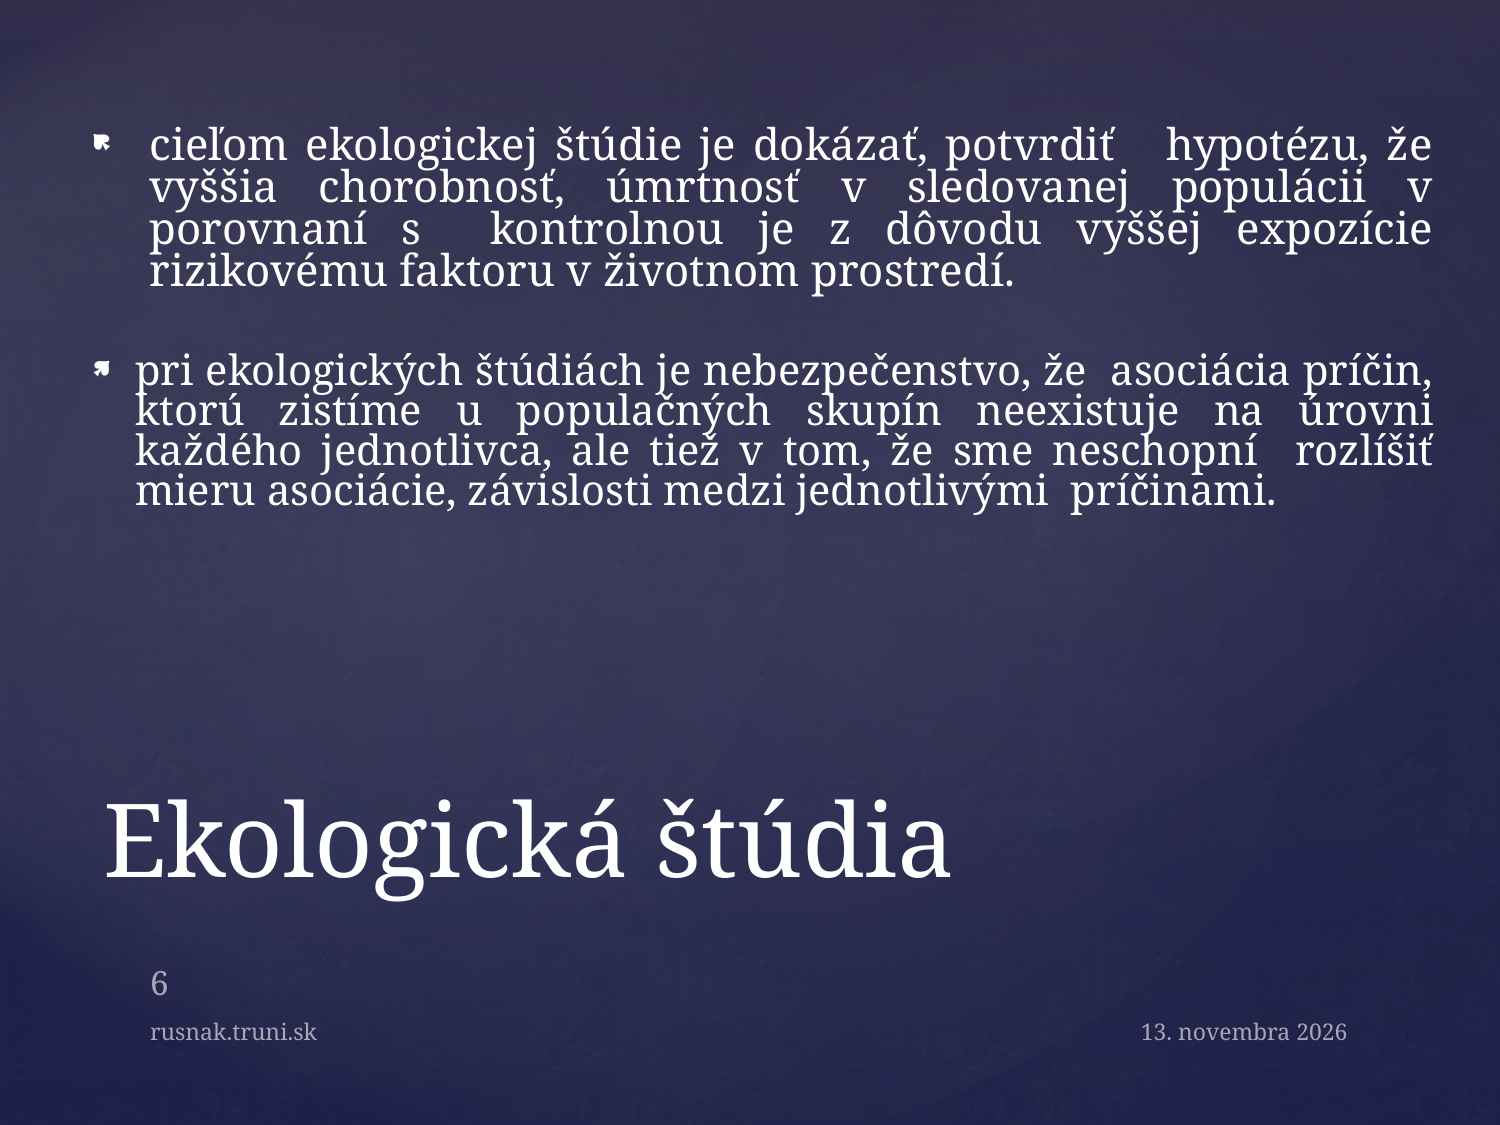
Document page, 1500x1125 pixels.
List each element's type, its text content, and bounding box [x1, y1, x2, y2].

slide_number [1012, 1009, 1363, 1070]
list cieľom ekologickej štúdie je dokázať, potvrdiť hypotézu, že vyššia chorobnosť, úmrtnosť v sledovanej populácii v porovnaní s kontrolnou je z dôvodu vyššej expozície rizikovému faktoru v životnom prostredí. pri ekologických štúdiách je nebezpečenstvo, že asociácia príčin, ktorú zistíme u populačných skupín neexistuje na úrovni každého jednotlivca, ale tiež v tom, že sme neschopní rozlíšiť mieru asociácie, závislosti medzi jednotlivými príčinami. [76, 90, 1449, 551]
slide_number 6 [135, 958, 485, 1009]
footer rusnak.truni.sk [135, 1009, 885, 1070]
title Ekologická štúdia [88, 798, 1500, 906]
